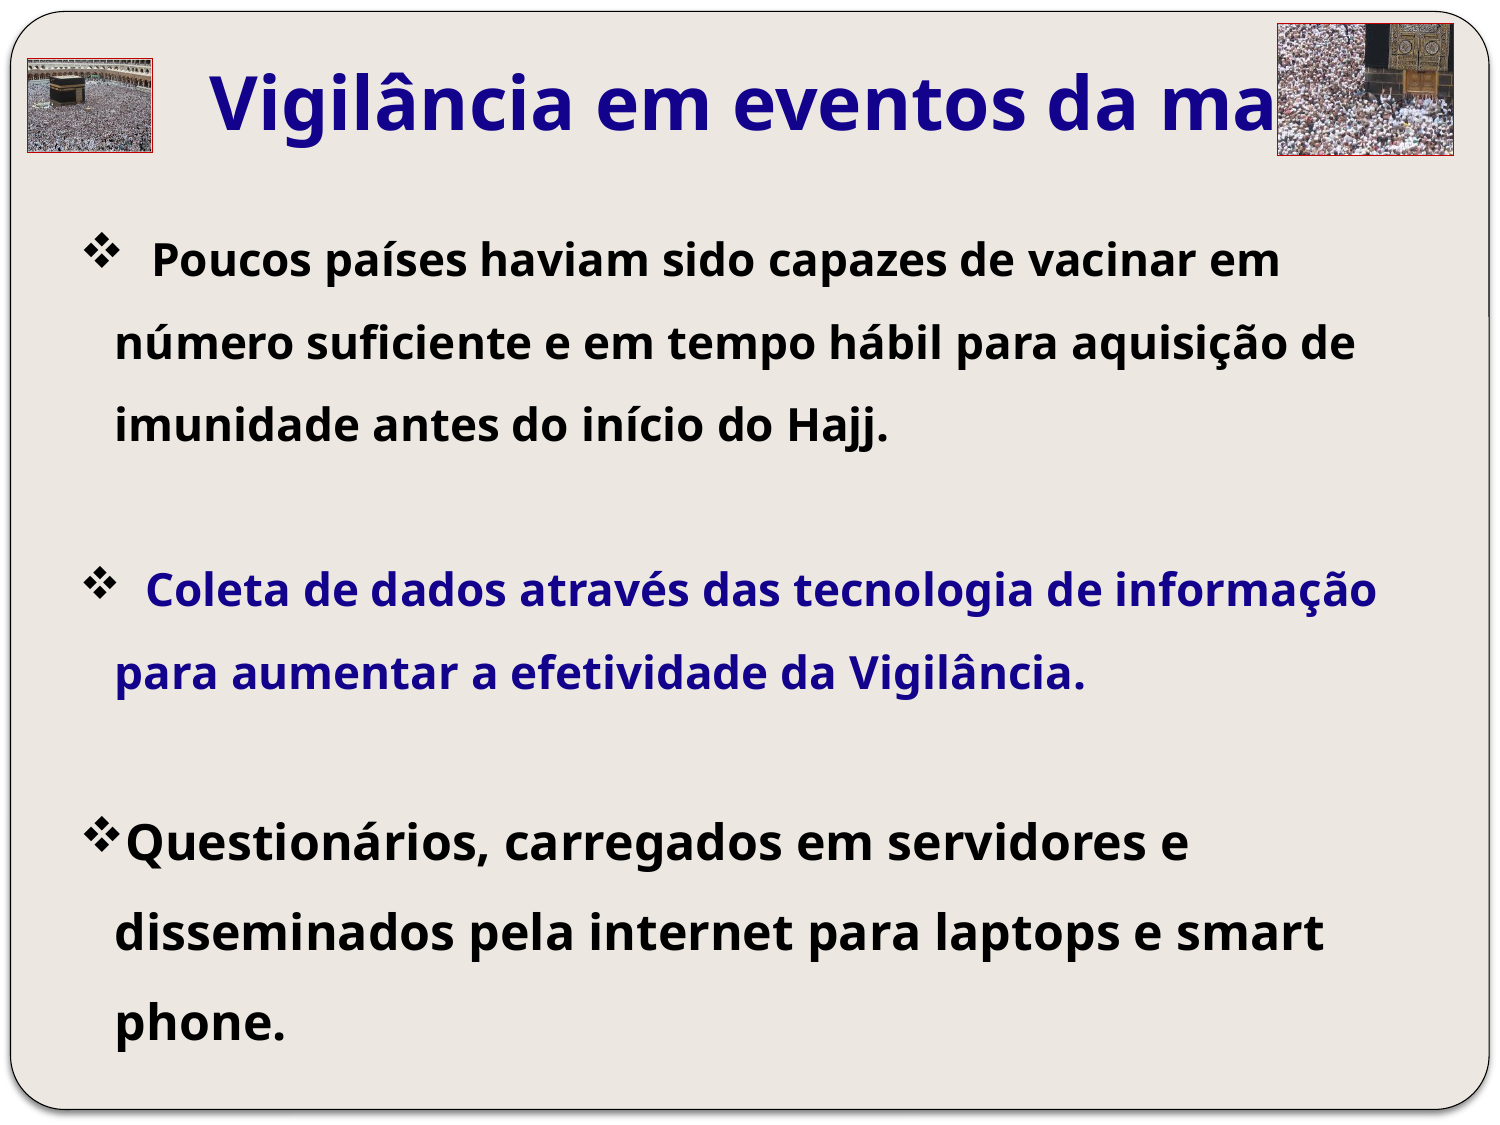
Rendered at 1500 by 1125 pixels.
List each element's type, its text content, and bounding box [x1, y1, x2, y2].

title Vigilância em eventos da massa [194, 8, 1470, 161]
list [26, 58, 153, 153]
picture [1277, 23, 1454, 156]
text_box Poucos países haviam sido capazes de vacinar em número suficiente e em tempo hábil para aquisição de imunidade antes do início do Hajj. Coleta de dados através das tecnologia de informação para aumentar a efetividade da Vigilância. Questionários, carregados em servidores e disseminados pela internet para laptops e smart phone. [64, 188, 1460, 1125]
